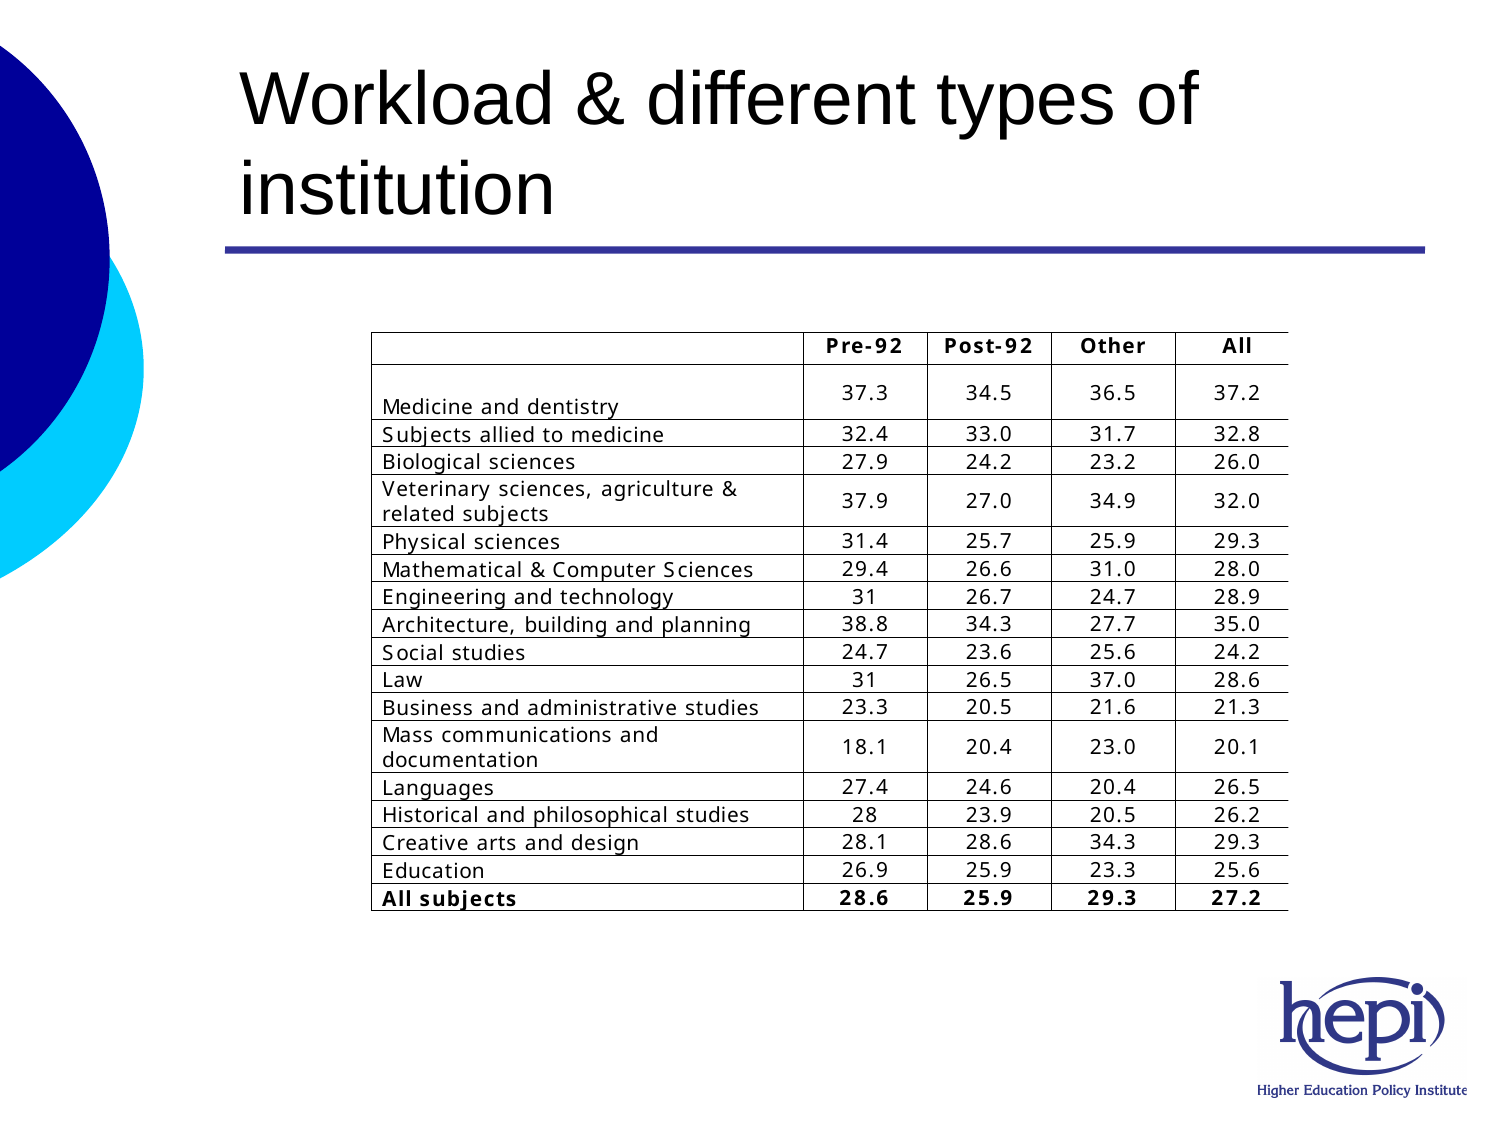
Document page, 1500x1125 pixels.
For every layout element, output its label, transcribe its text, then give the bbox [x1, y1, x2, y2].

title Workload & different types of institution [224, 49, 1425, 238]
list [360, 331, 1289, 943]
